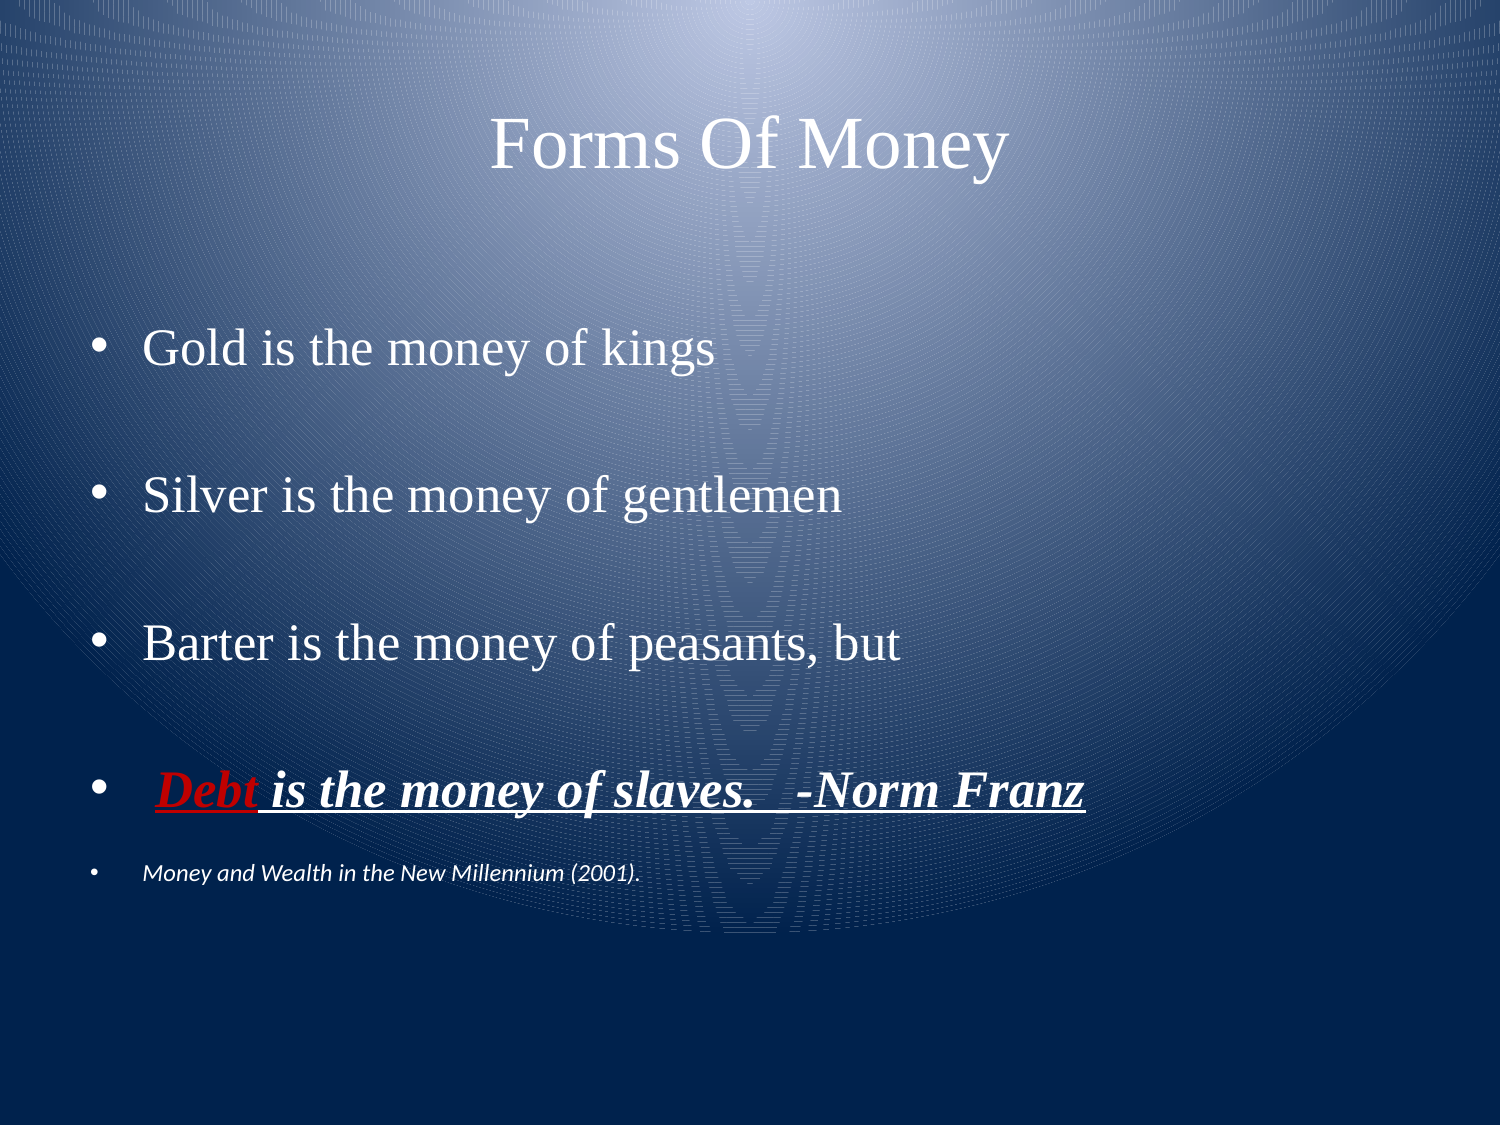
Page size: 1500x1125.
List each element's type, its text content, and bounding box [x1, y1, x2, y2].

title Forms Of Money [74, 44, 1426, 230]
list Gold is the money of kings Silver is the money of gentlemen Barter is the money of peasants, but Debt is the money of slaves. -Norm Franz Money and Wealth in the New Millennium (2001). [74, 230, 1426, 974]
